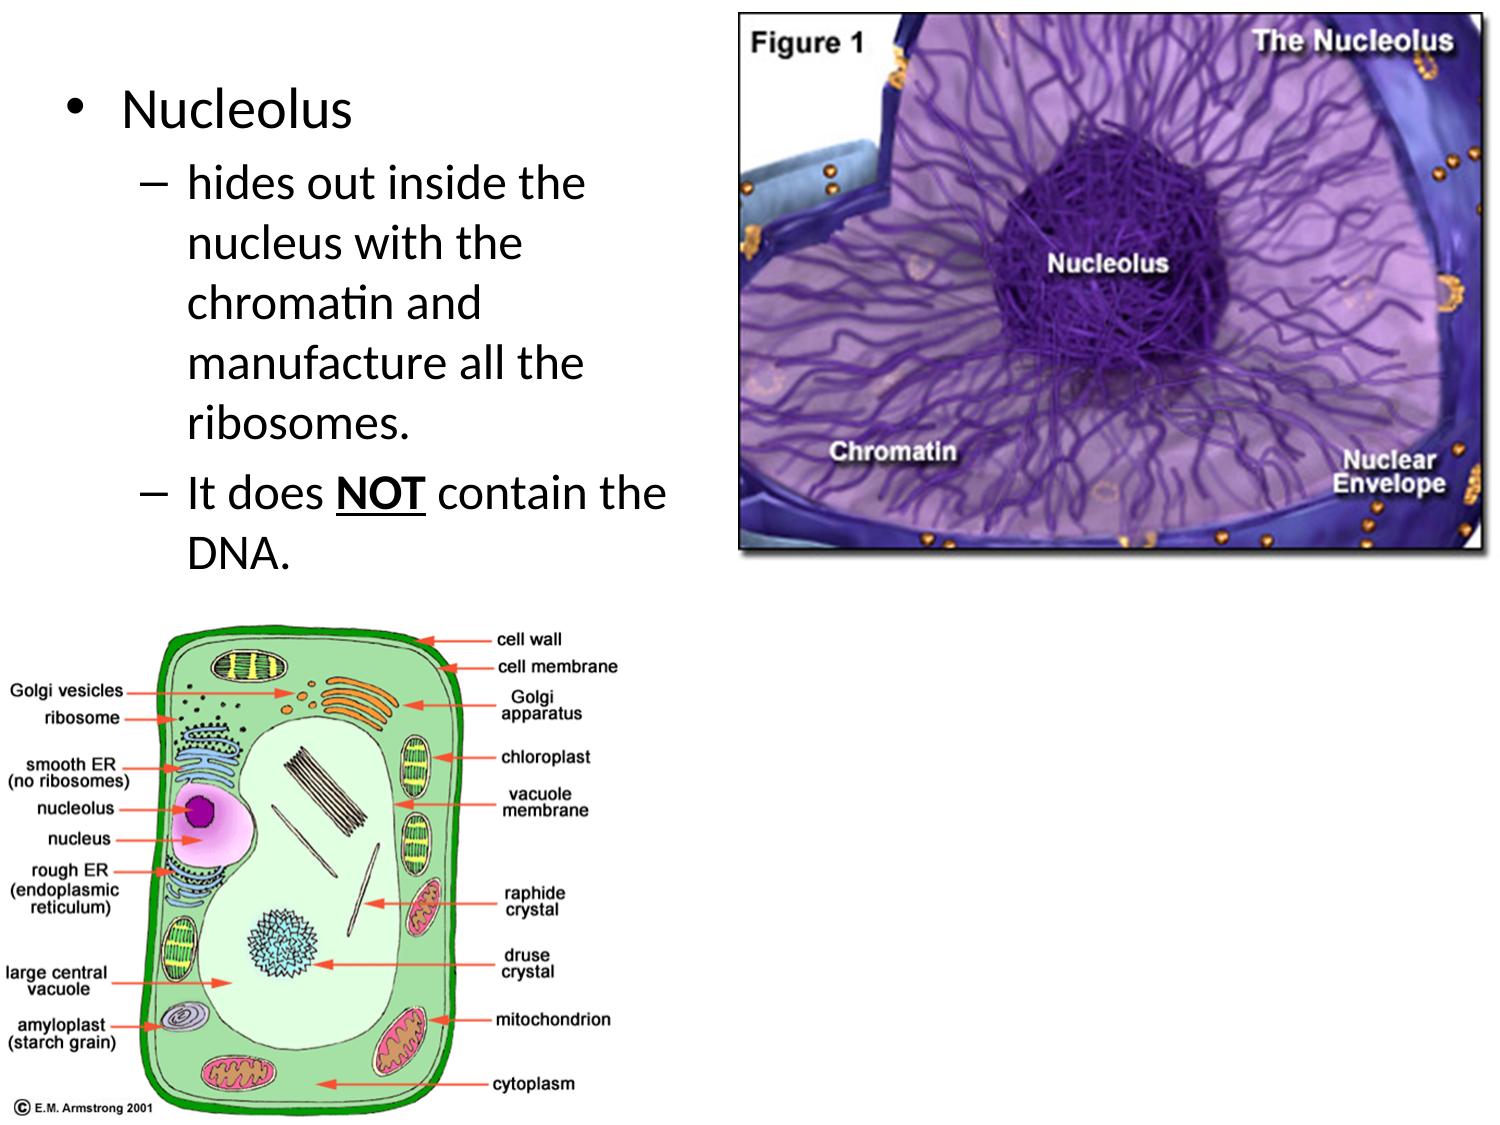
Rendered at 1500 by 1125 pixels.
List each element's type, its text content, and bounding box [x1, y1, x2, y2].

picture [737, 12, 1500, 567]
picture [0, 620, 625, 1122]
list Nucleolus hides out inside the nucleus with the chromatin and manufacture all the ribosomes. It does NOT contain the DNA. [50, 62, 738, 622]
